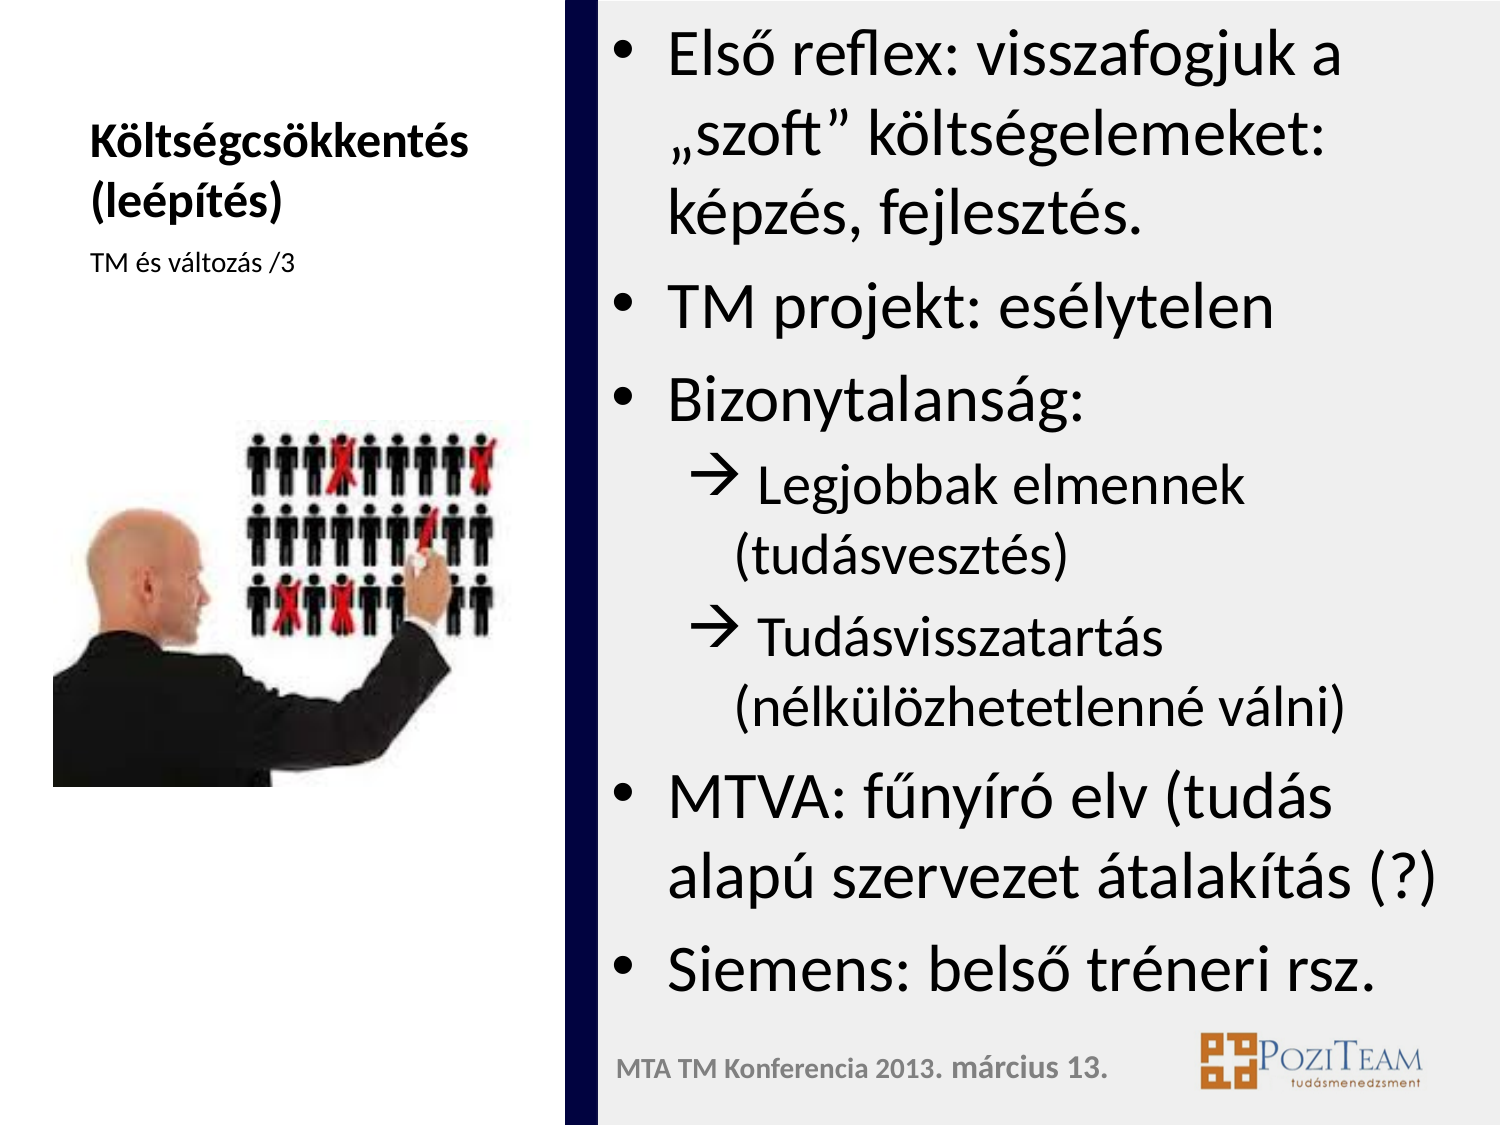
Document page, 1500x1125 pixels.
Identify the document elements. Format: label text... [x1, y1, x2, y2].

list Első reflex: visszafogjuk a „szoft” költségelemeket: képzés, fejlesztés. TM projekt: esélytelen Bizonytalanság: Legjobbak elmennek (tudásvesztés) Tudásvisszatartás (nélkülözhetetlenné válni) MTVA: fűnyíró elv (tudás alapú szervezet átalakítás (?) Siemens: belső tréneri rsz. [596, 0, 1500, 1125]
title Költségcsökkentés (leépítés) [75, 44, 569, 235]
picture [52, 420, 562, 788]
list TM és változás /3 [75, 235, 569, 1005]
